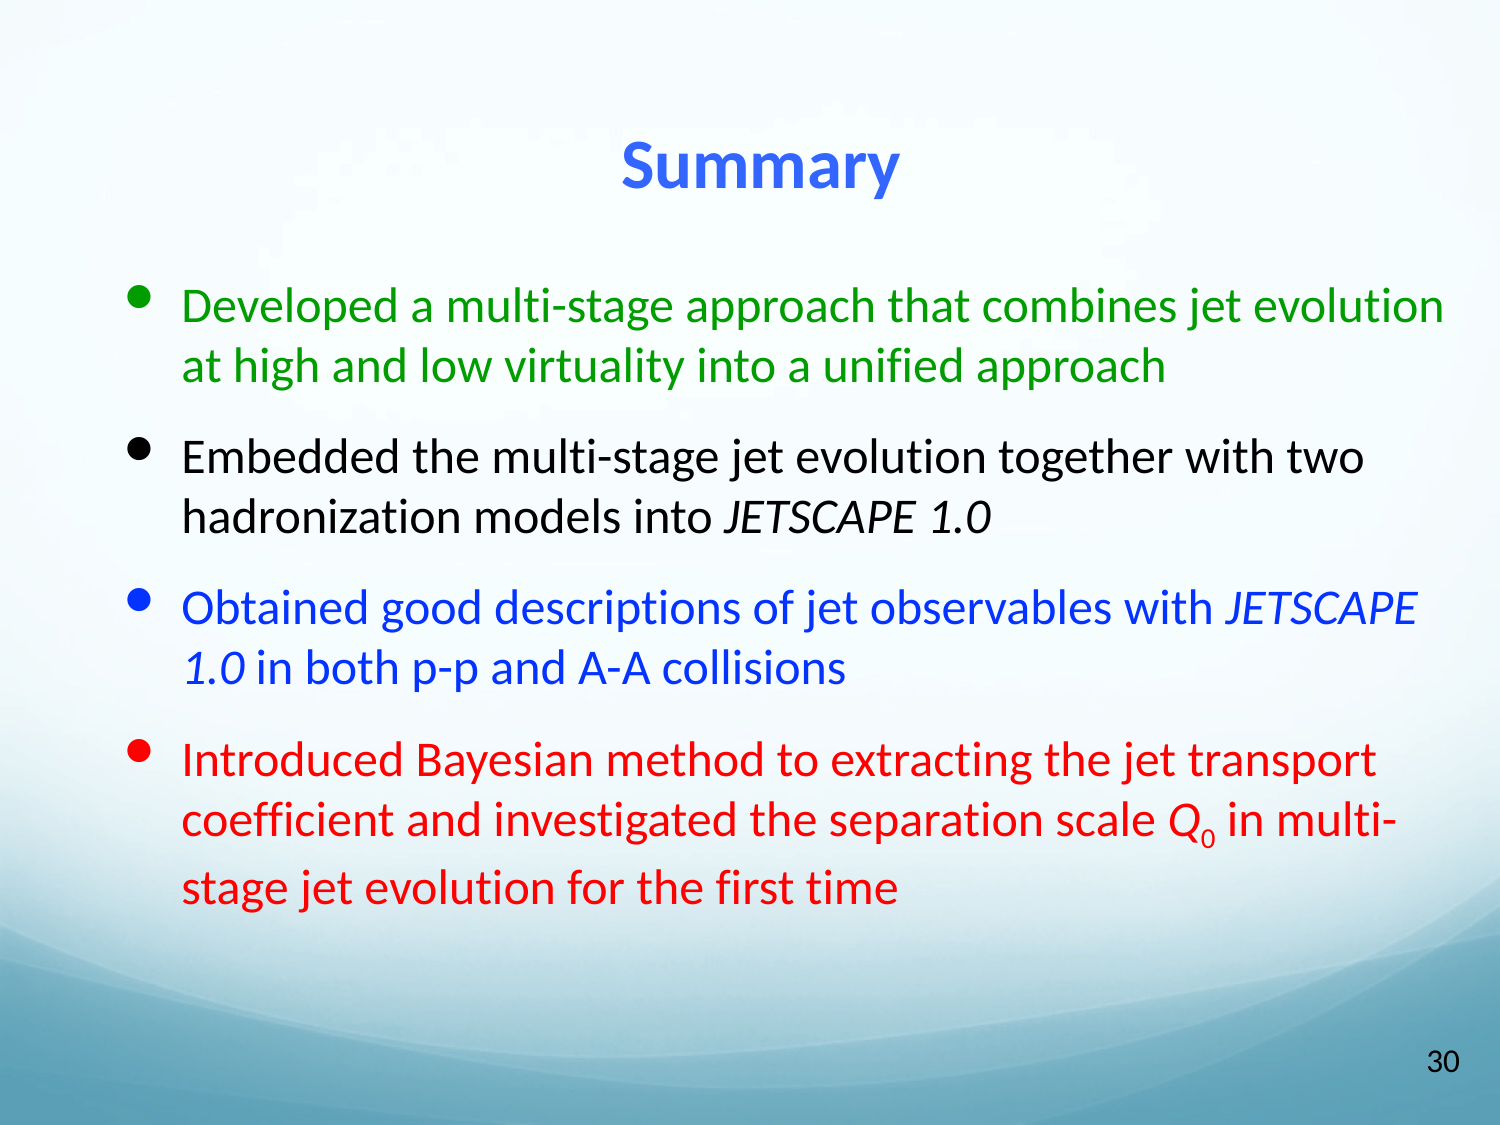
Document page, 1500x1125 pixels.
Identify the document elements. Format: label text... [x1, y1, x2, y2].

picture [0, 0, 1500, 1125]
list Developed a multi-stage approach that combines jet evolution at high and low virtuality into a unified approach Embedded the multi-stage jet evolution together with two hadronization models into JETSCAPE 1.0 Obtained good descriptions of jet observables with JETSCAPE 1.0 in both p-p and A-A collisions Introduced Bayesian method to extracting the jet transport coefficient and investigated the separation scale Q0 in multi-stage jet evolution for the first time [109, 264, 1463, 966]
slide_number 29 [1312, 1029, 1475, 1090]
title Summary [59, 99, 1463, 211]
